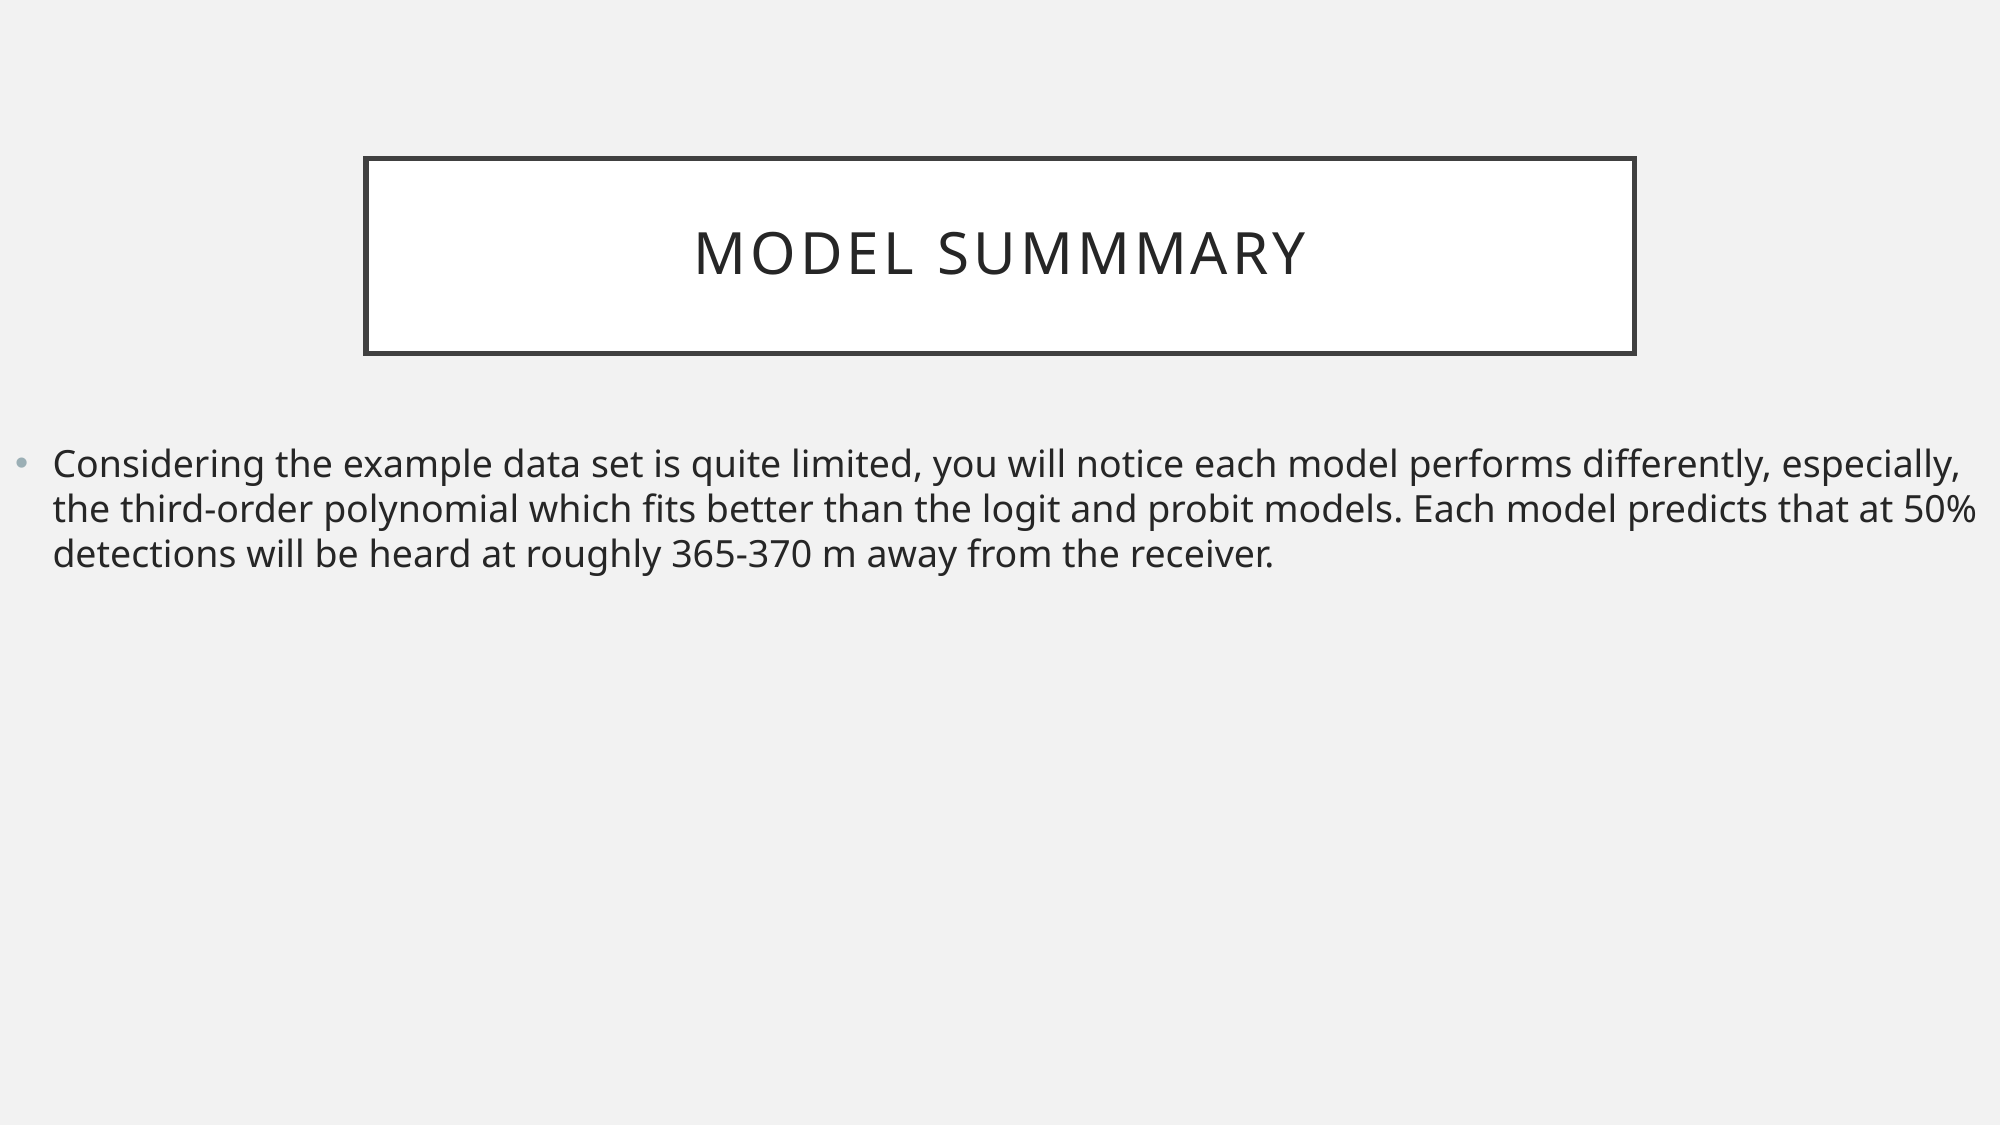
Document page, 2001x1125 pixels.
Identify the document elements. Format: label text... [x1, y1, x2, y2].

title Model Summmary [363, 156, 1637, 356]
list Considering the example data set is quite limited, you will notice each model performs differently, especially, the third-order polynomial which fits better than the logit and probit models. Each model predicts that at 50% detections will be heard at roughly 365-370 m away from the receiver. [0, 432, 2001, 1064]
